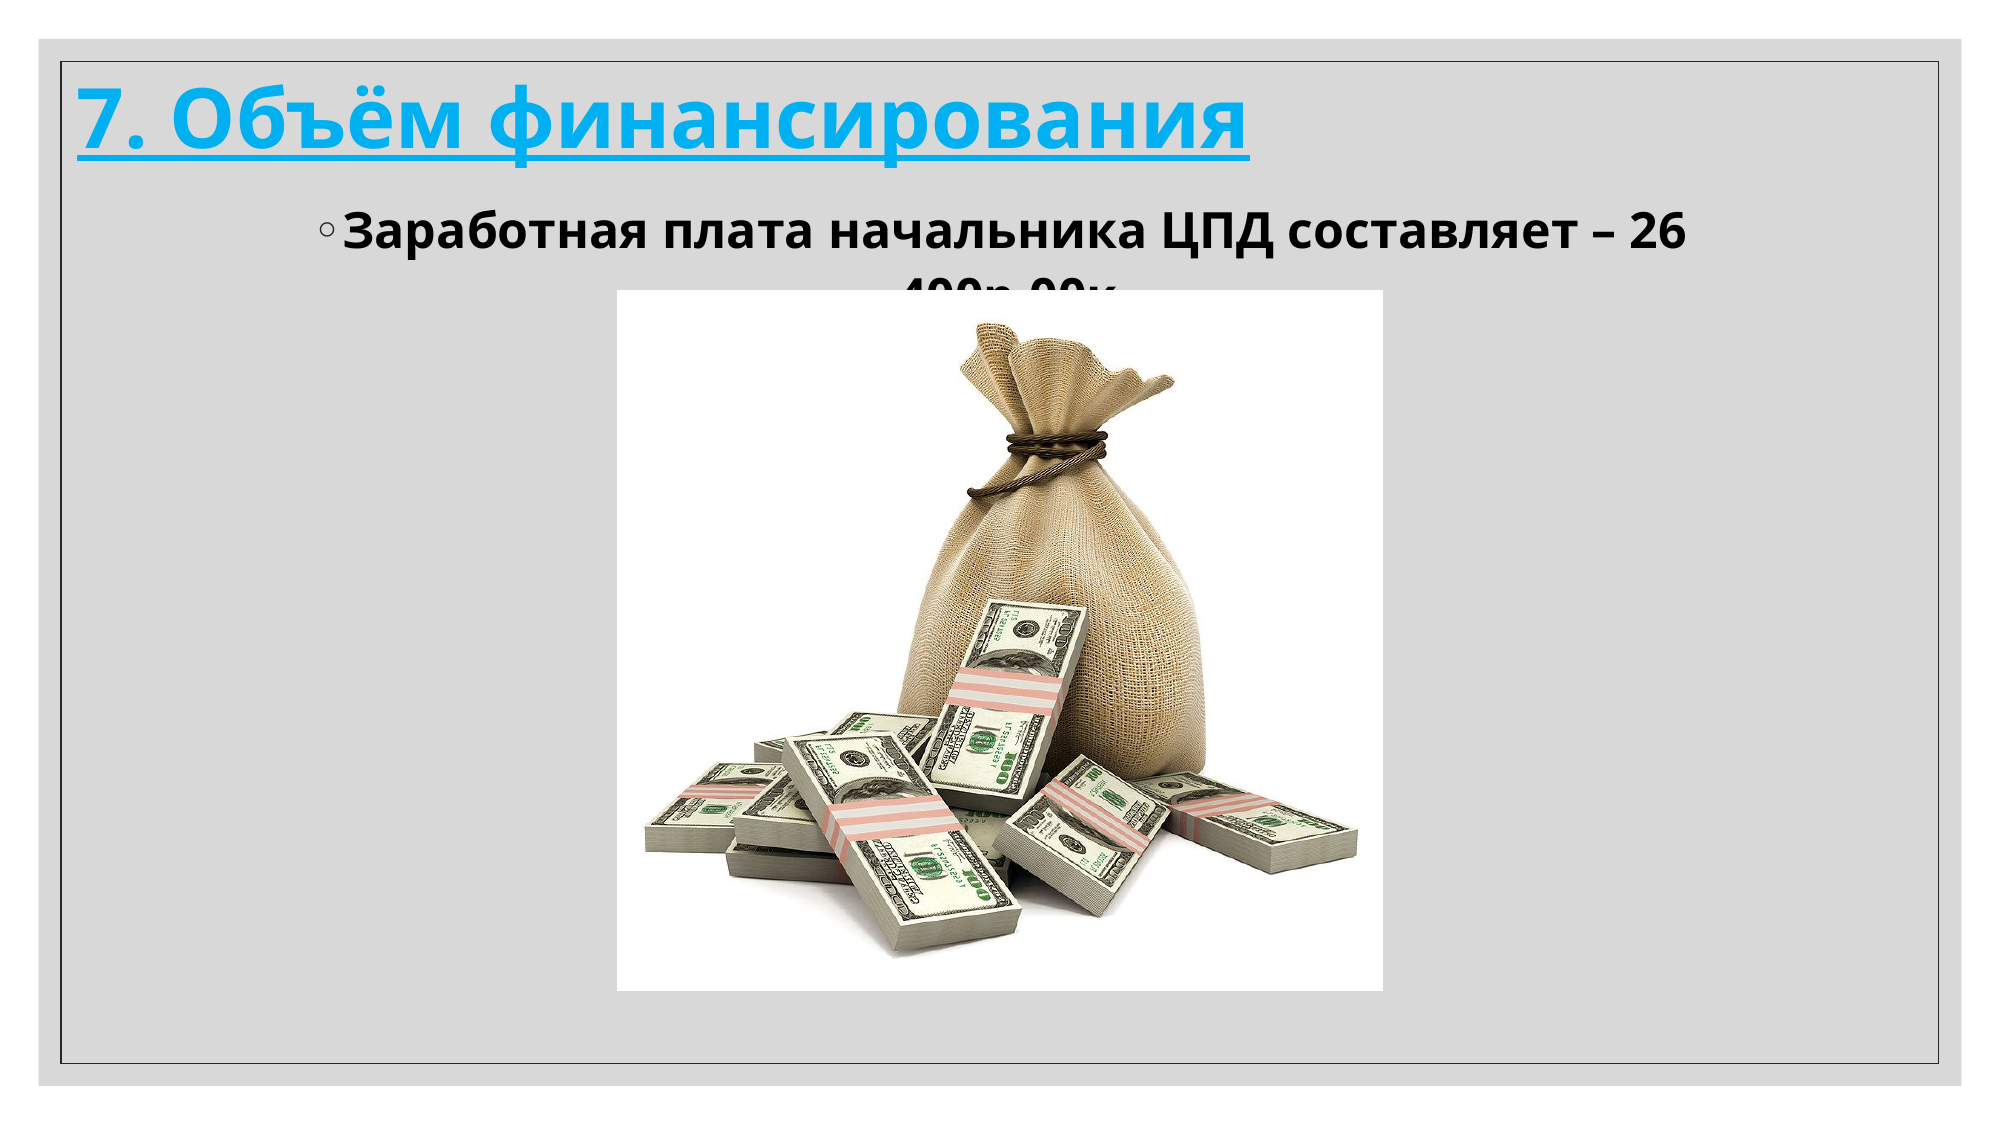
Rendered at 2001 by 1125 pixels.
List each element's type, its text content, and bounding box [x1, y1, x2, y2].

list Заработная плата начальника ЦПД составляет – 26 400р.00к. [174, 185, 1825, 817]
picture [617, 290, 1383, 991]
title 7. Объём финансирования [61, 60, 1712, 183]
